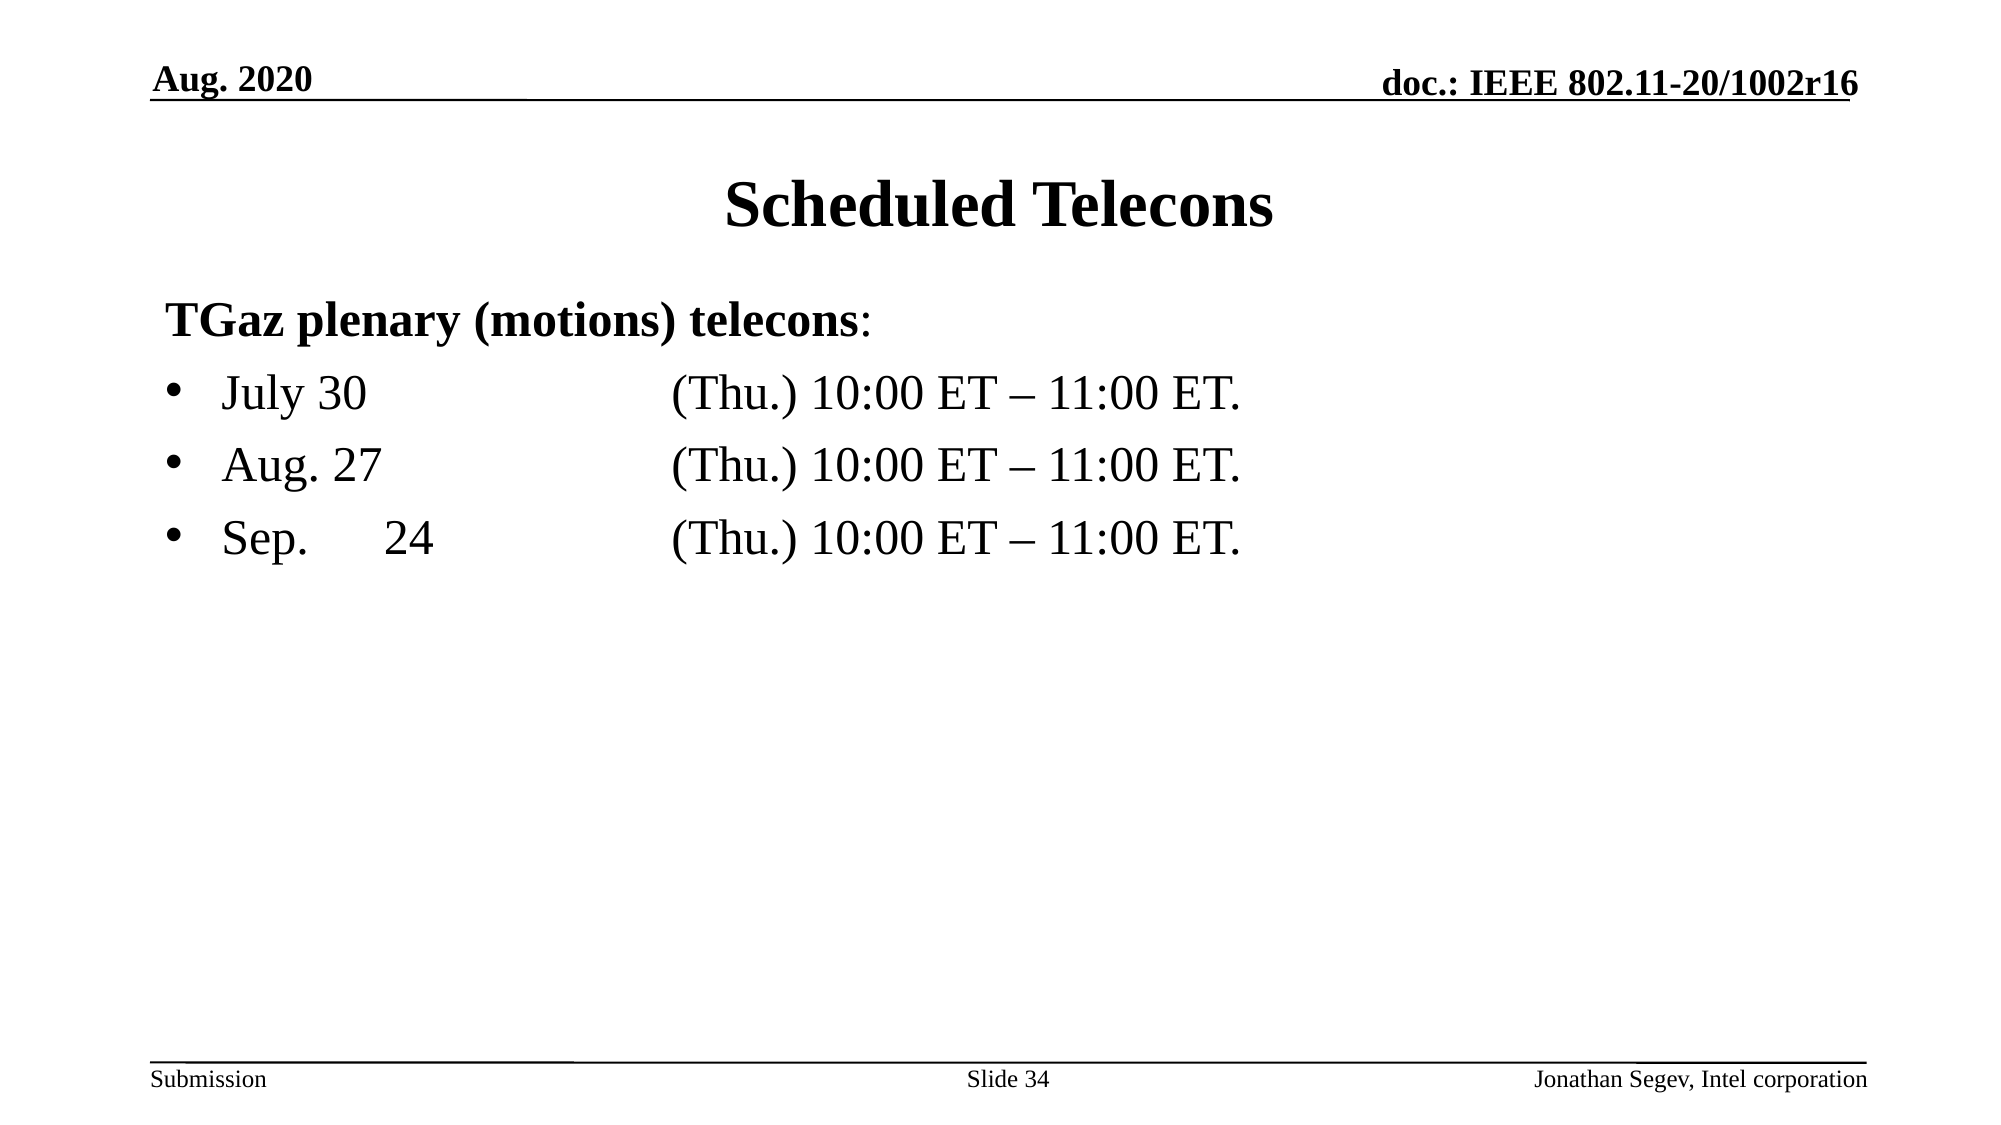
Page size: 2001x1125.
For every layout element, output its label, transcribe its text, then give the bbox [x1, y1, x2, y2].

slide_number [152, 54, 563, 100]
slide_number Slide 34 [950, 1061, 1067, 1123]
list TGaz plenary (motions) telecons: July 30 (Thu.) 10:00 ET – 11:00 ET. Aug. 27 (Thu.) 10:00 ET – 11:00 ET. Sep. 24 (Thu.) 10:00 ET – 11:00 ET. [149, 278, 1850, 670]
title Scheduled Telecons [149, 112, 1850, 278]
footer Jonathan Segev, Intel corporation [1171, 1061, 1869, 1093]
